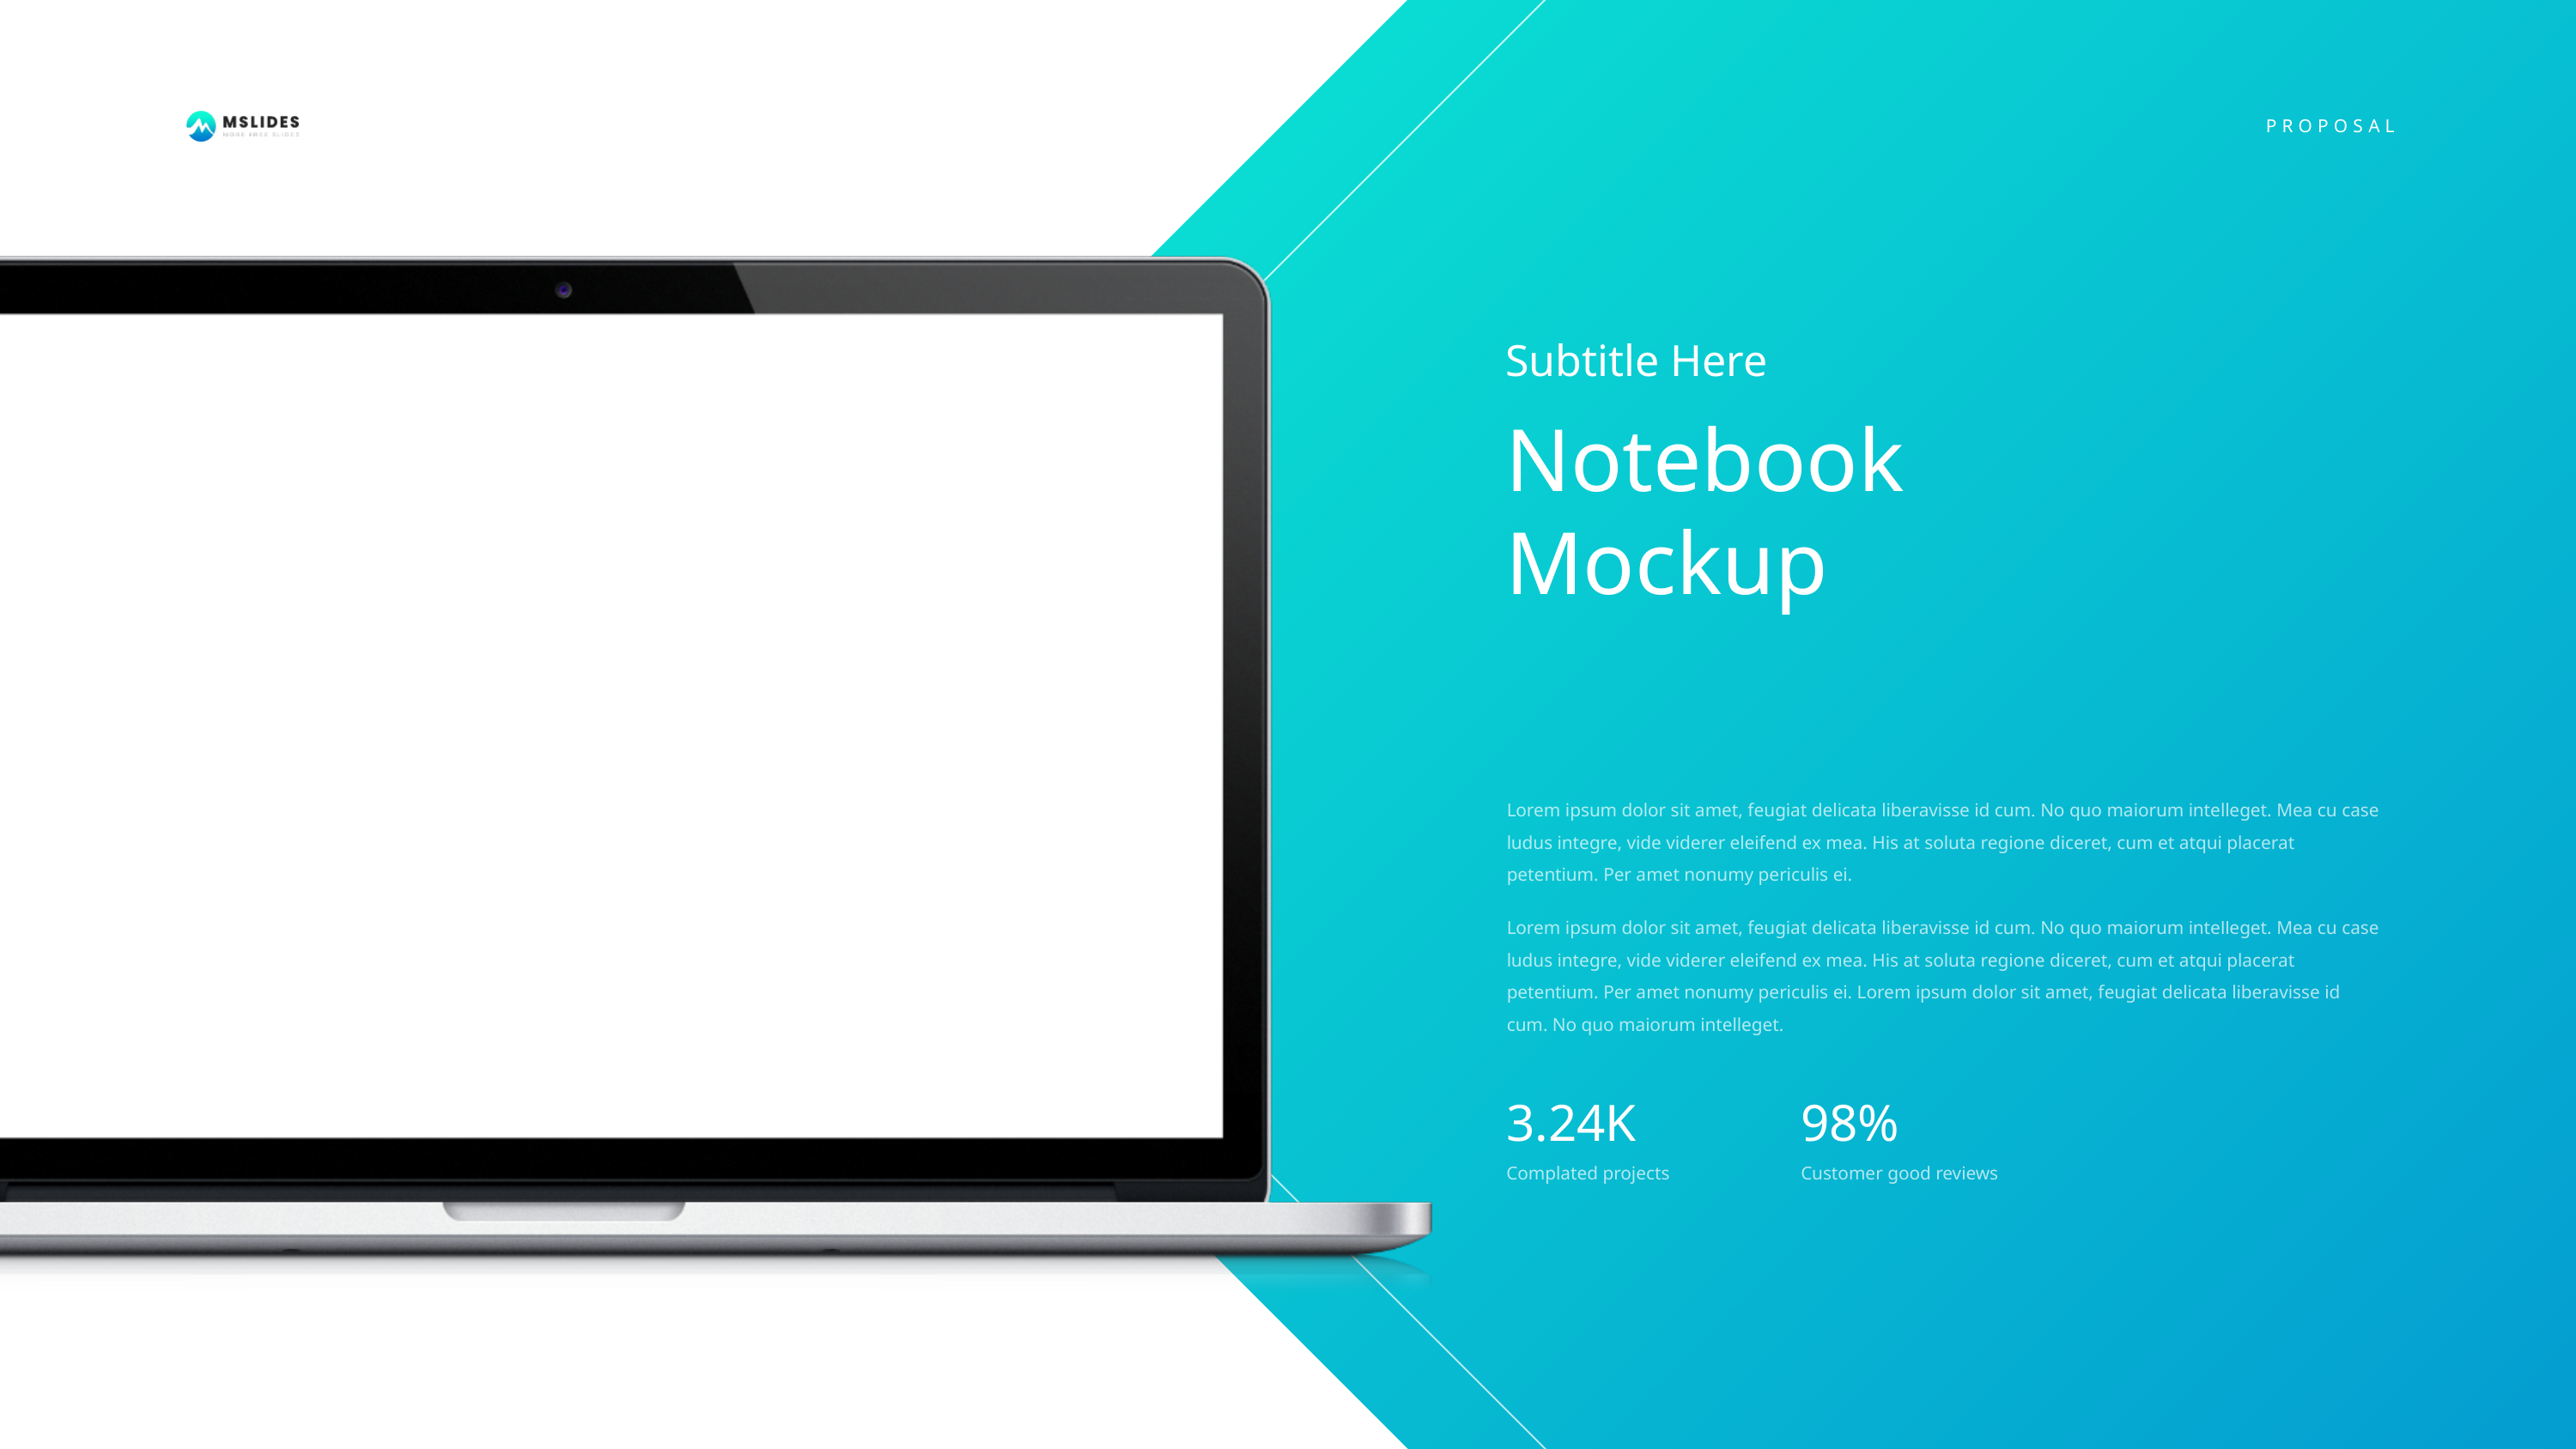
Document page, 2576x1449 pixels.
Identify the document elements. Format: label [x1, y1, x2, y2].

picture [186, 111, 299, 142]
picture [0, 185, 1573, 1354]
text_box [1087, 0, 2576, 1449]
